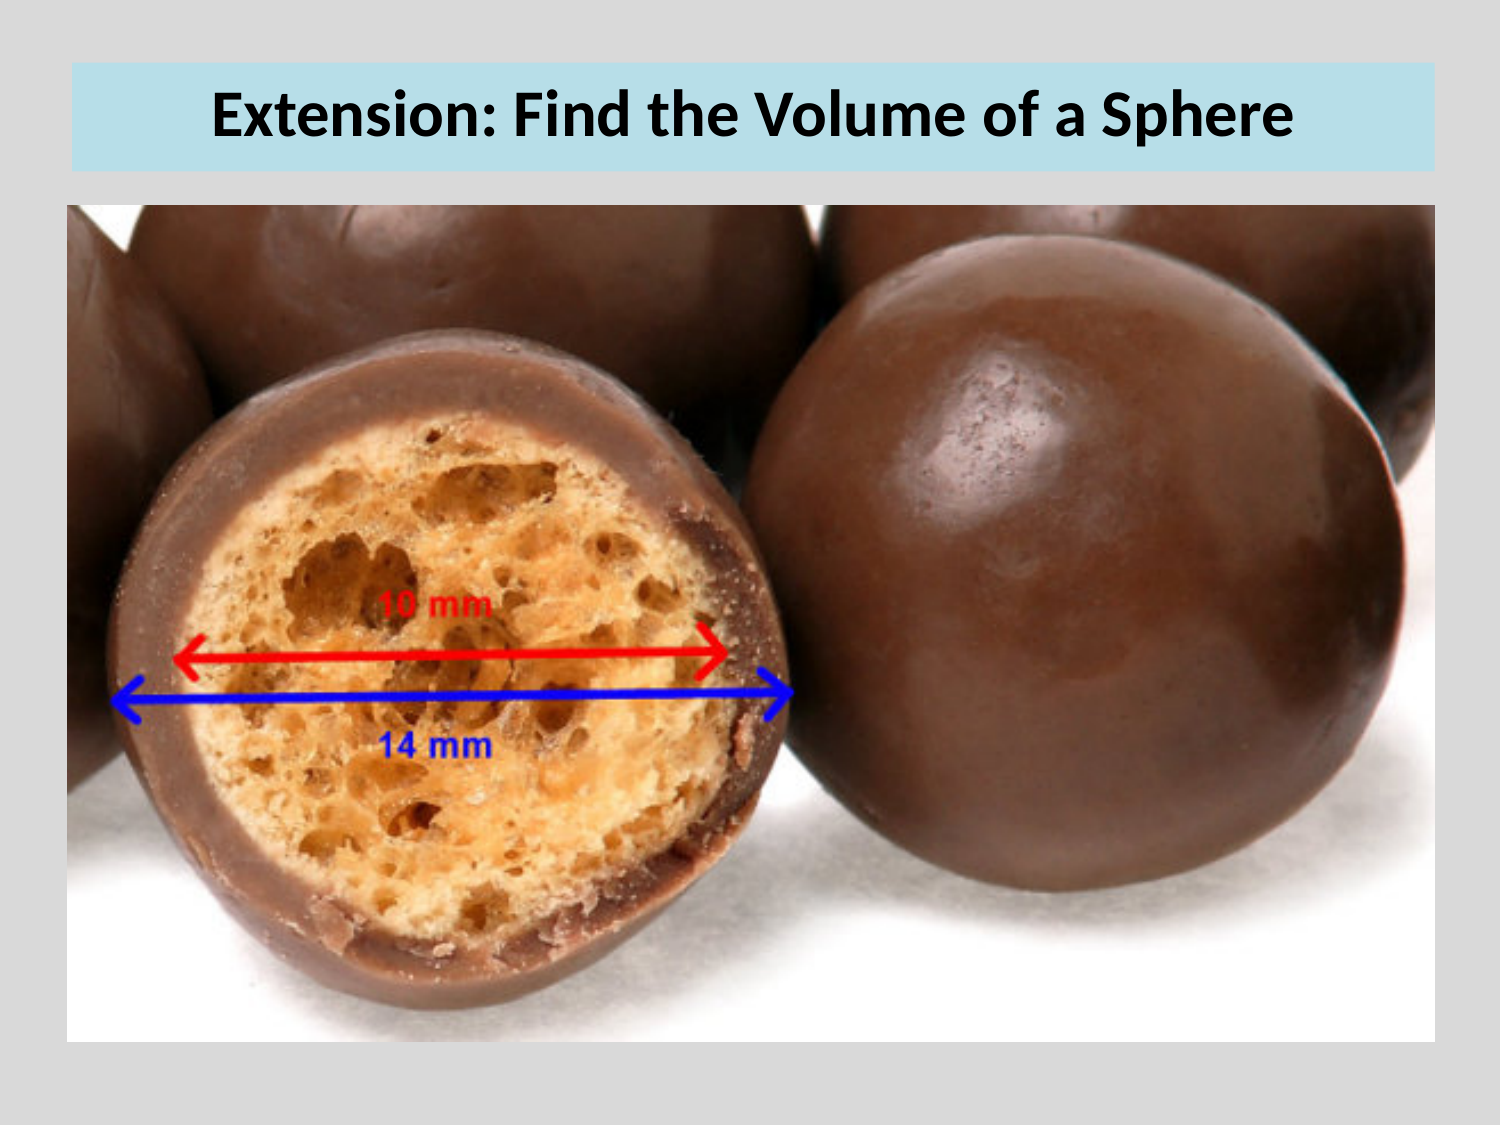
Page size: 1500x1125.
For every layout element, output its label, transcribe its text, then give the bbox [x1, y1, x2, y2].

subtitle Extension: Find the Volume of a Sphere [72, 62, 1435, 172]
picture [67, 205, 1435, 1042]
